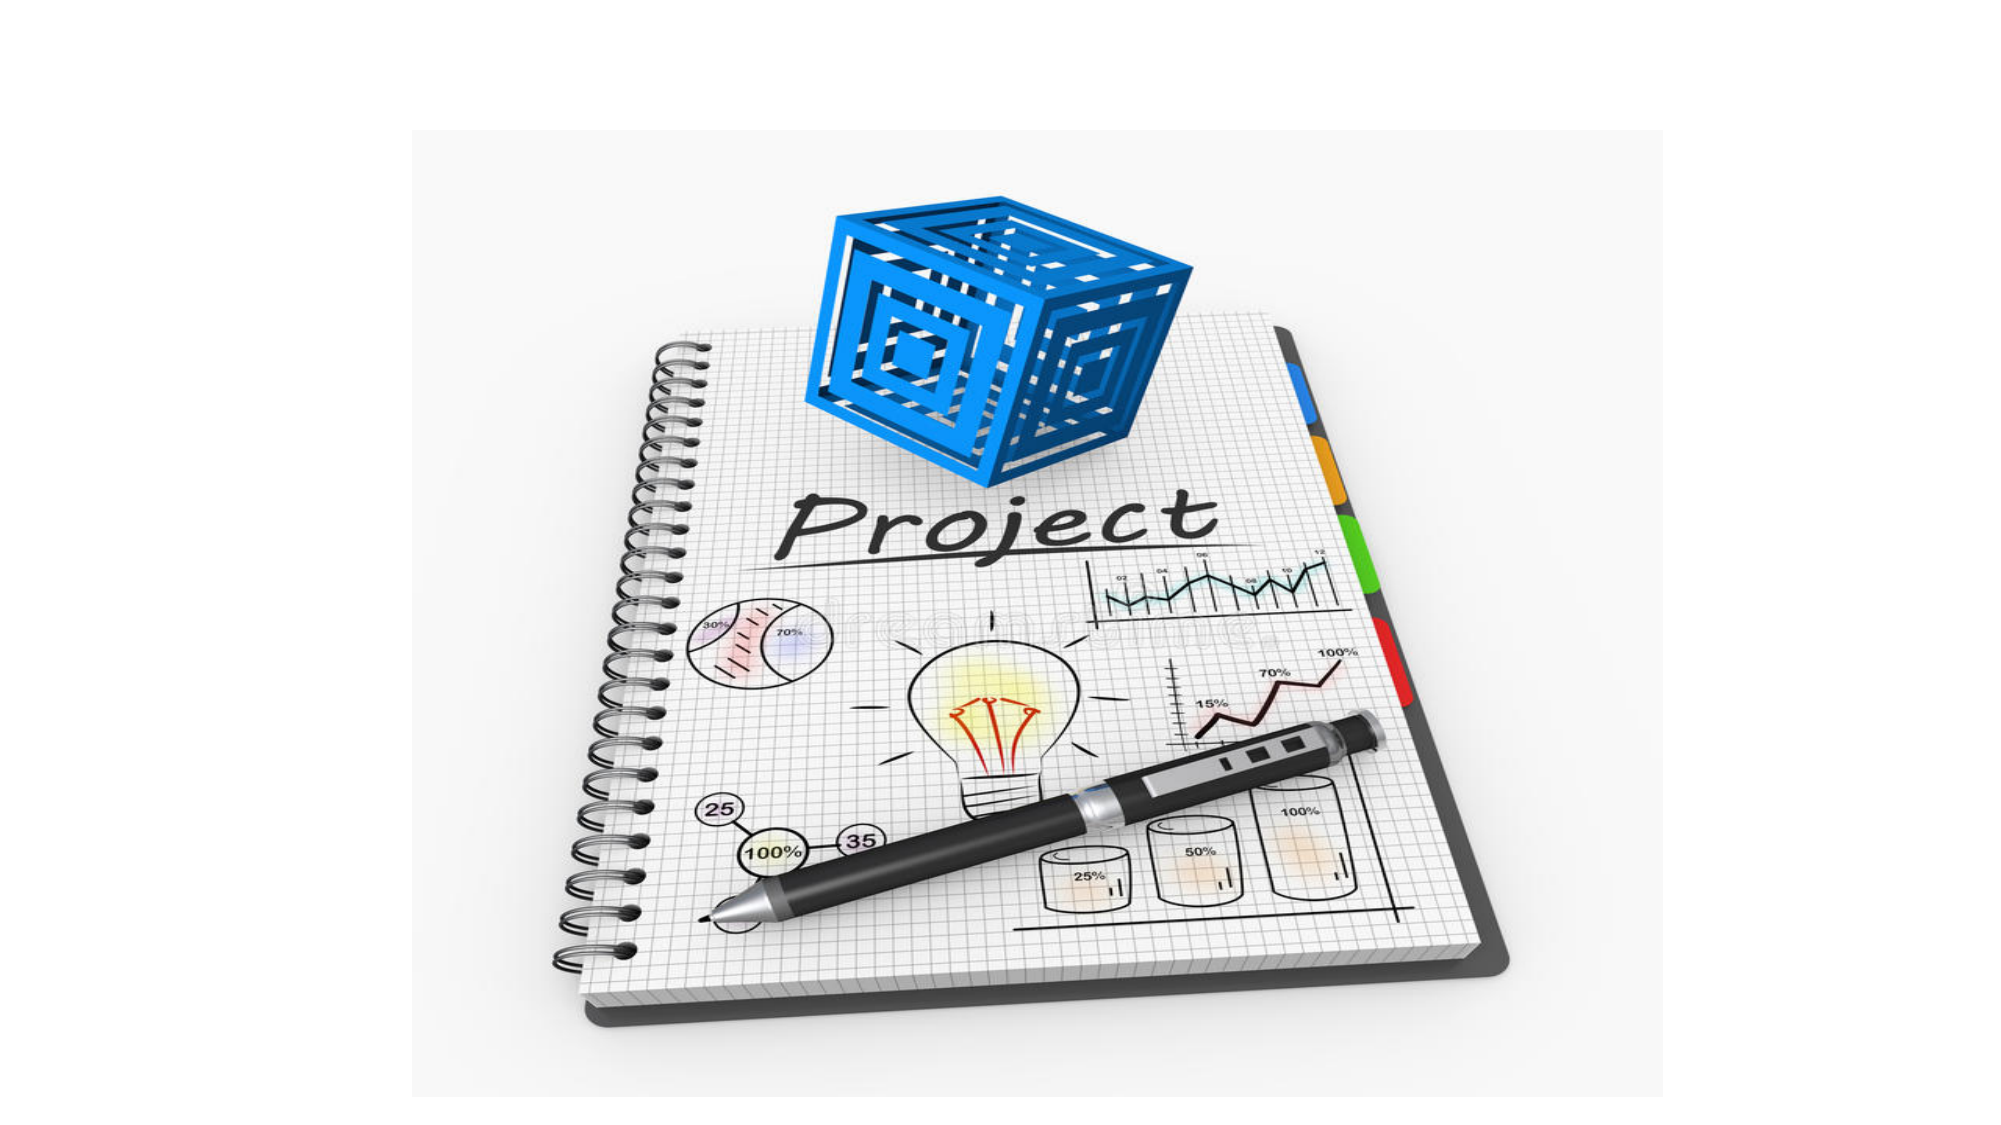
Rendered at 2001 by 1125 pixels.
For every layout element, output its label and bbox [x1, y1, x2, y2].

picture [412, 130, 1663, 1097]
